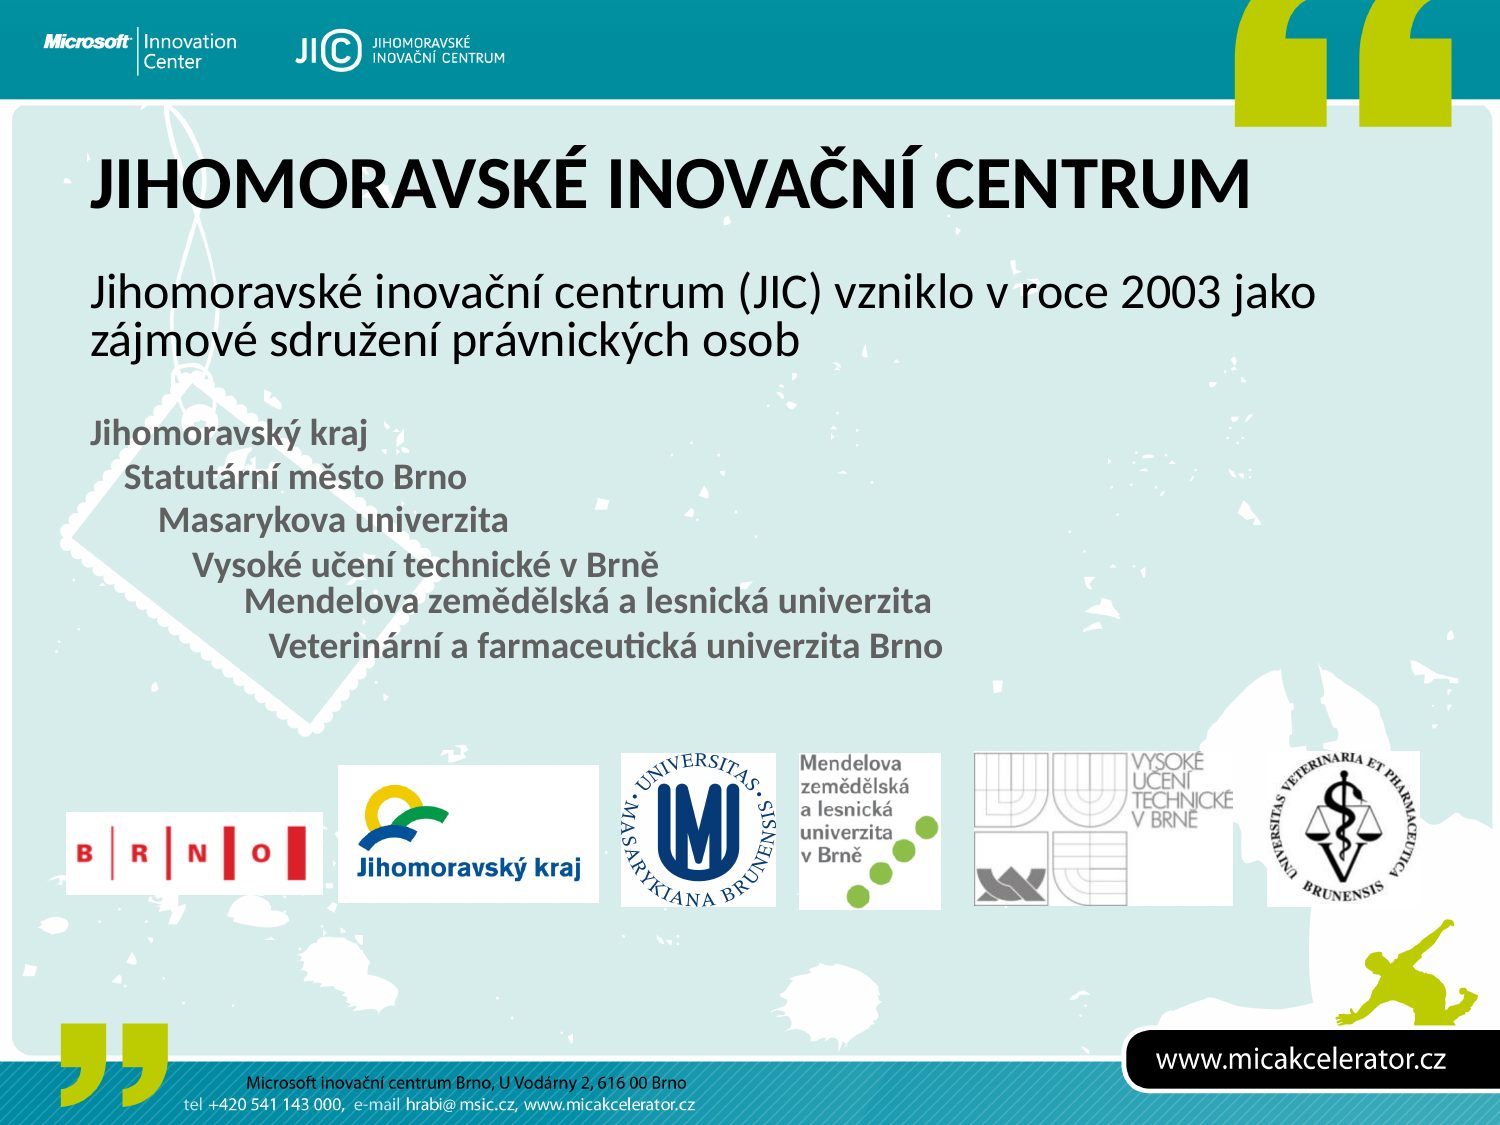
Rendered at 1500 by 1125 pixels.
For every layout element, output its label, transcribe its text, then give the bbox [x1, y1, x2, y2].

picture [0, 0, 1500, 1125]
list Jihomoravské inovační centrum (JIC) vzniklo v roce 2003 jako zájmové sdružení právnických osob Jihomoravský kraj Statutární město Brno Masarykova univerzita Vysoké učení technické v Brně Mendelova zemědělská a lesnická univerzita Veterinární a farmaceutická univerzita Brno [75, 262, 1425, 1005]
title Jihomoravské inovační centrum [75, 125, 1425, 233]
